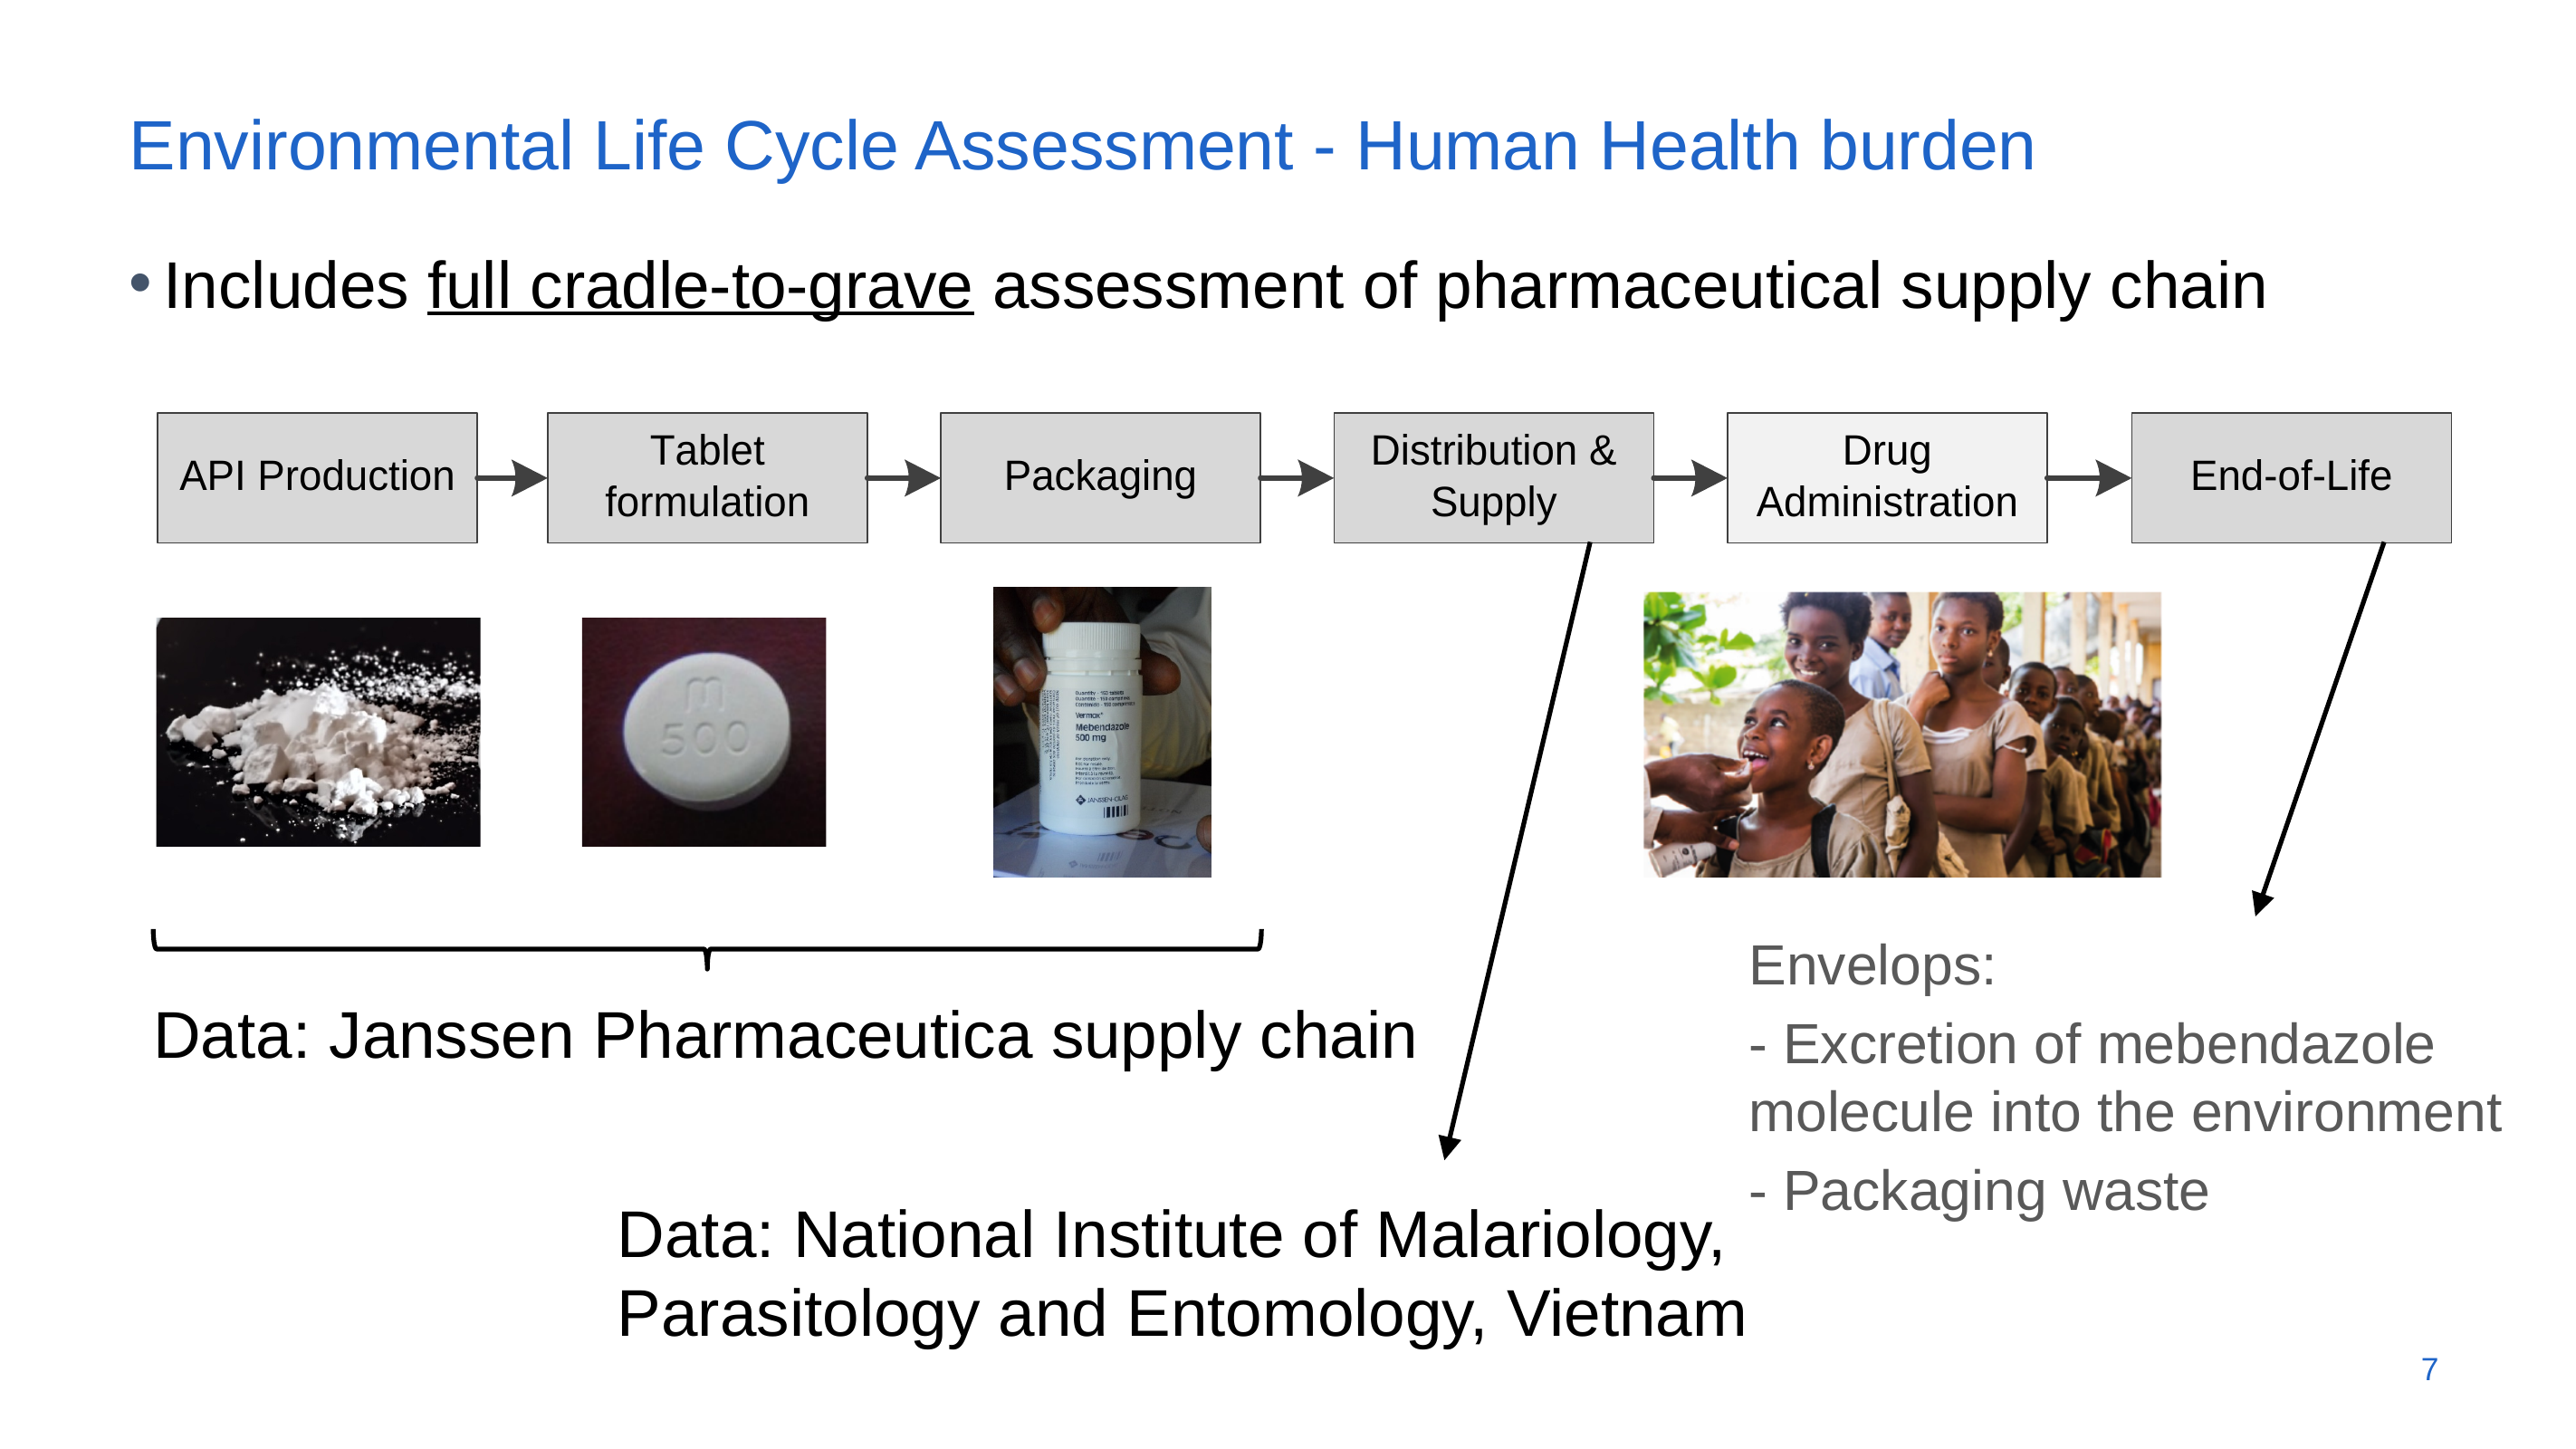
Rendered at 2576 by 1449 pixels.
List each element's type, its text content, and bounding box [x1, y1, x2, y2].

text_box [152, 928, 1262, 970]
slide_number 7 [2315, 1329, 2453, 1407]
text_box Data: Janssen Pharmaceutica supply chain [115, 981, 1444, 1113]
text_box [2255, 542, 2385, 916]
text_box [1444, 542, 1591, 1161]
picture [581, 618, 827, 847]
picture [150, 406, 2458, 551]
list Includes full cradle-to-grave assessment of pharmaceutical supply chain [115, 219, 2459, 341]
title Environmental Life Cycle Assessment - Human Health burden [115, 14, 2458, 219]
text_box Envelops: - Excretion of mebendazole molecule into the environment - Packaging waste [1711, 916, 2558, 1225]
picture [156, 618, 481, 847]
picture [1643, 591, 2163, 878]
text_box Data: National Institute of Malariology, Parasitology and Entomology, Vietnam [579, 1179, 1899, 1380]
picture [993, 587, 1211, 878]
